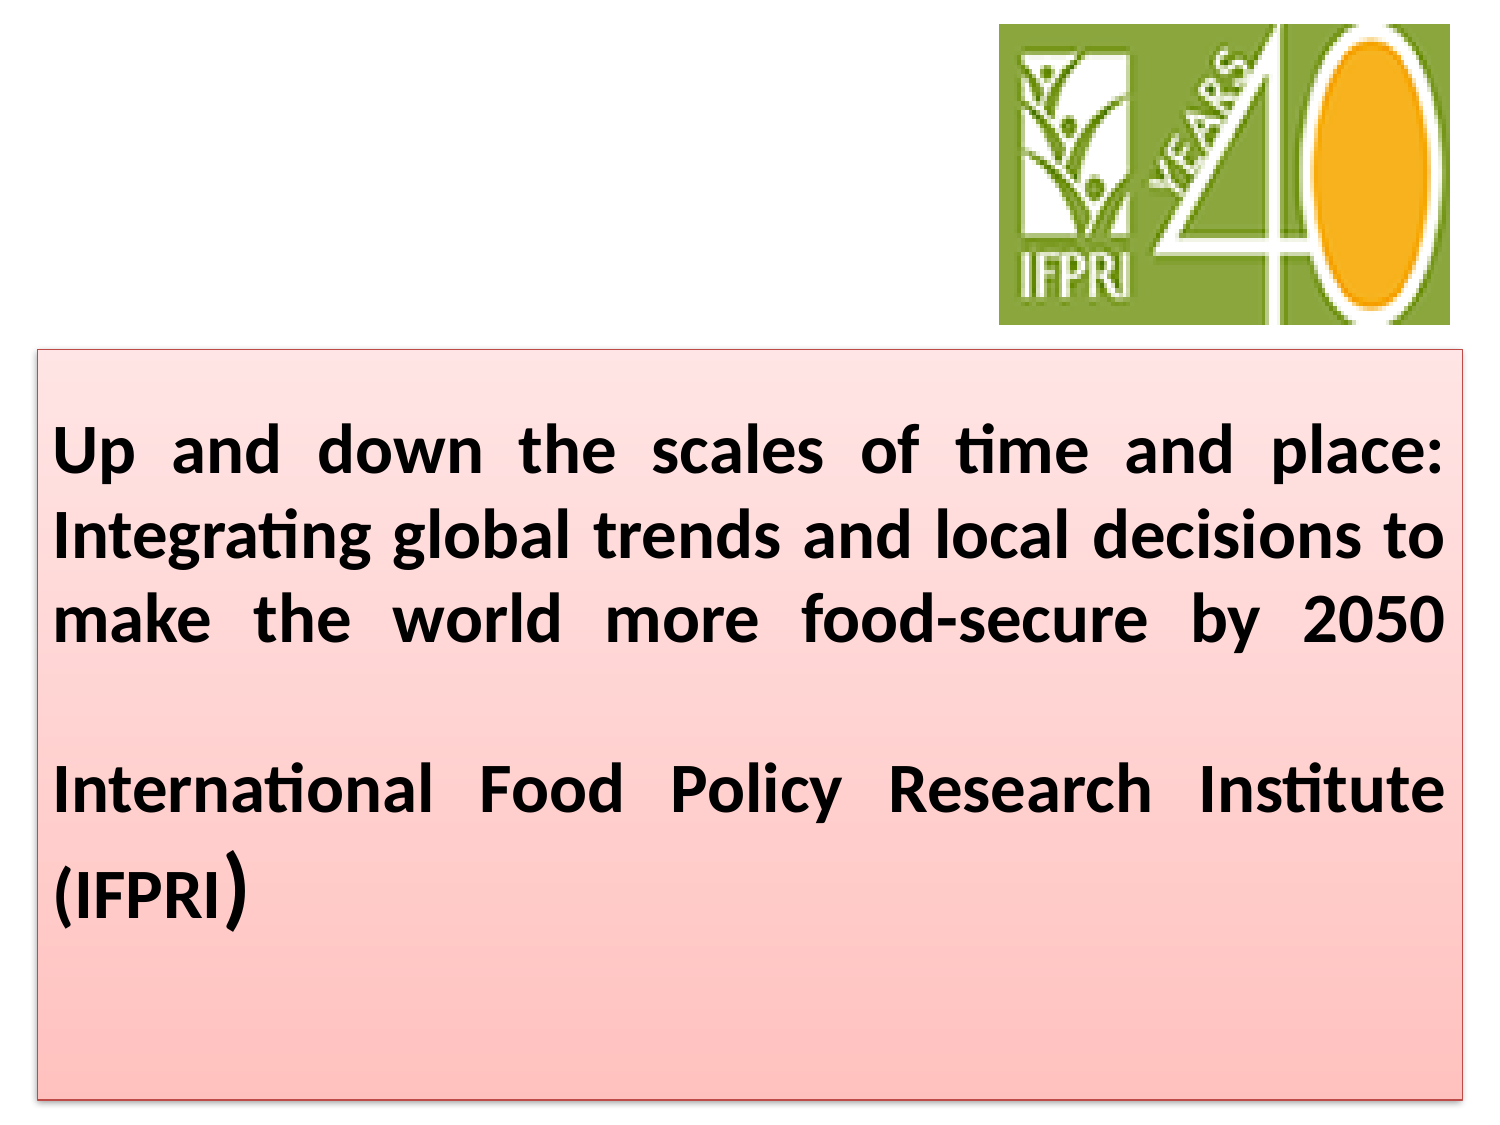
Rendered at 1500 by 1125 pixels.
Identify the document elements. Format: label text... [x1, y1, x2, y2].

title Up and down the scales of time and place: Integrating global trends and local decisions to make the world more food-secure by 2050 International Food Policy Research Institute (IFPRI) [37, 349, 1463, 1101]
picture [999, 24, 1451, 326]
